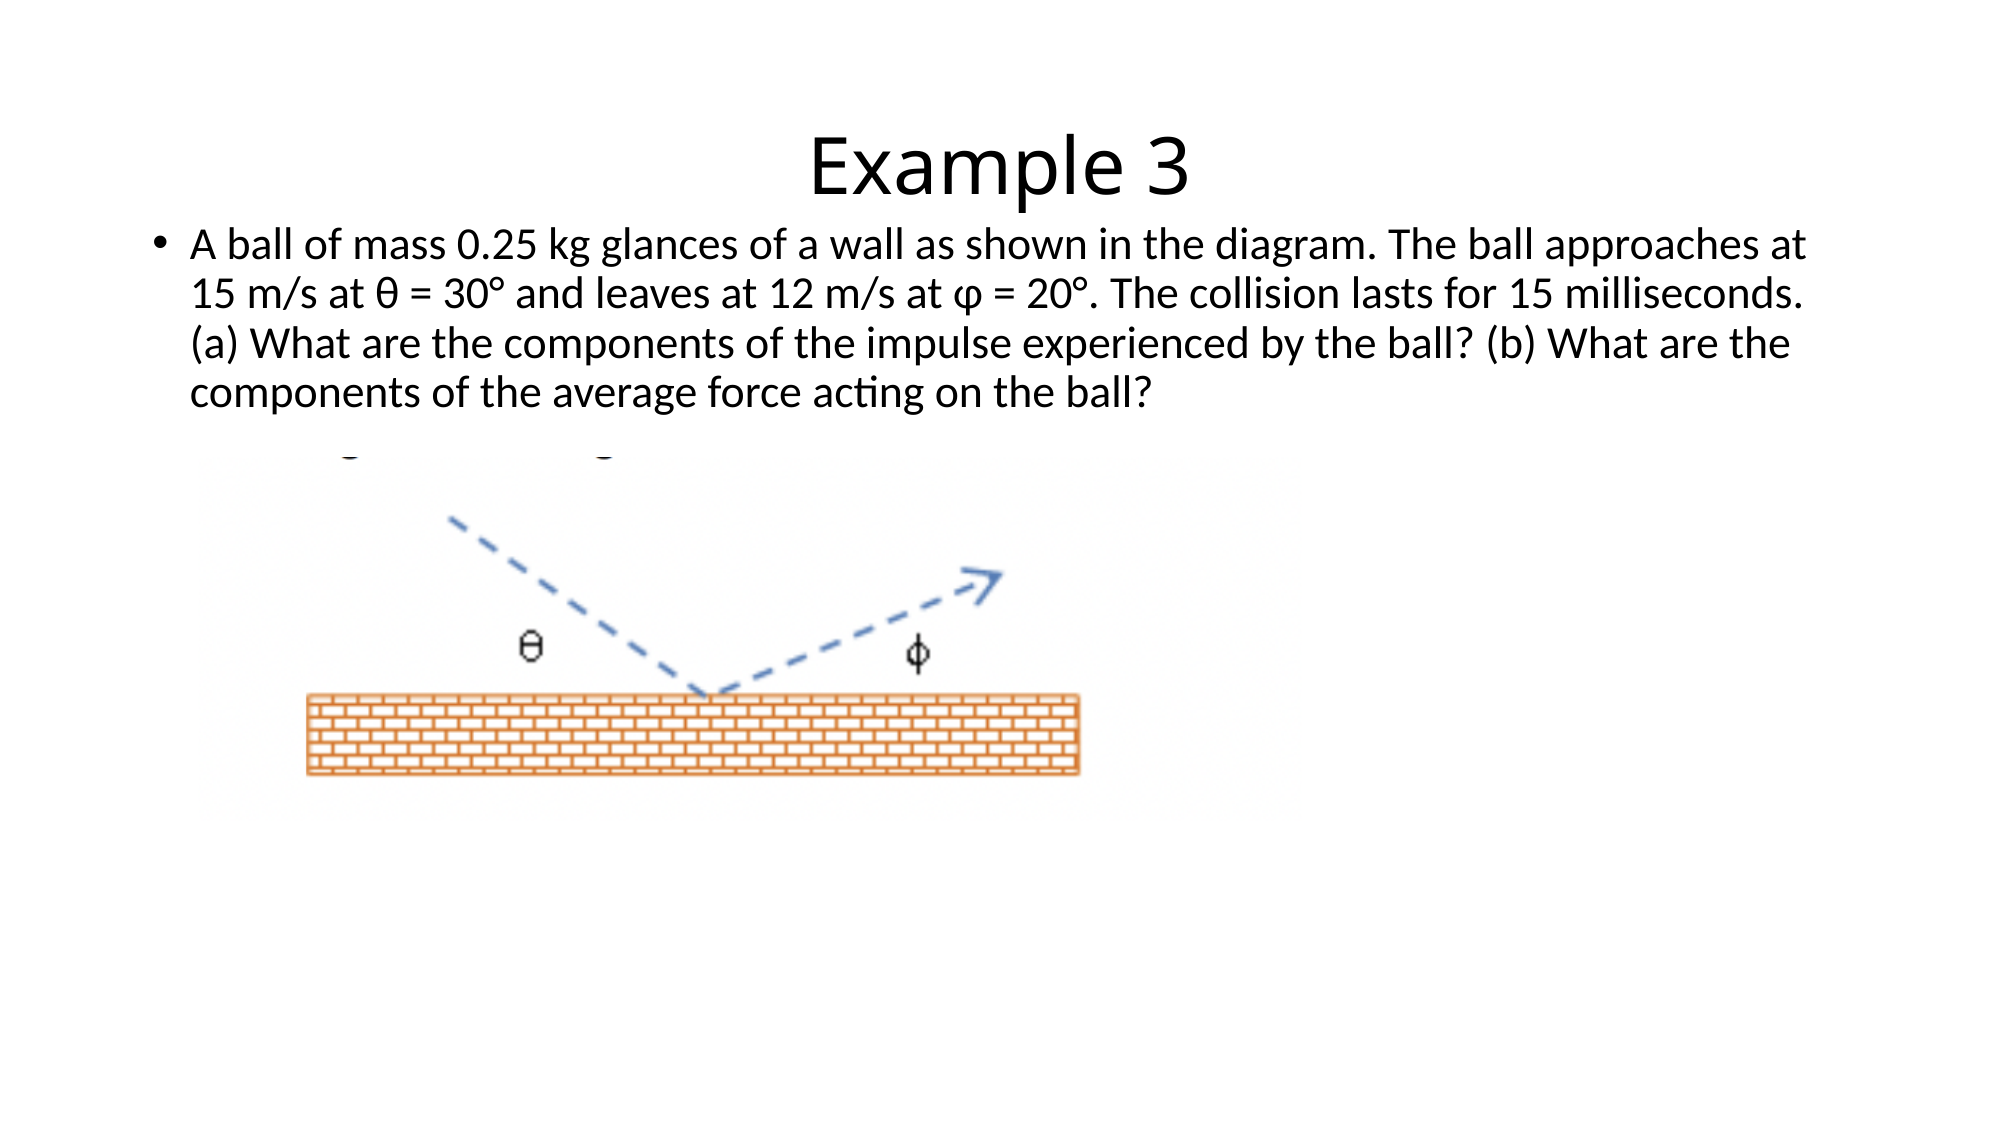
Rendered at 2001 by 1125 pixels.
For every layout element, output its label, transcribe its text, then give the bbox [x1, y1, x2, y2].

list A ball of mass 0.25 kg glances of a wall as shown in the diagram. The ball approaches at 15 m/s at θ = 30° and leaves at 12 m/s at φ = 20°. The collision lasts for 15 milliseconds. (a) What are the components of the impulse experienced by the ball? (b) What are the components of the average force acting on the ball? [137, 212, 1863, 927]
title Example 3 [137, 59, 1863, 212]
picture [198, 457, 1302, 821]
